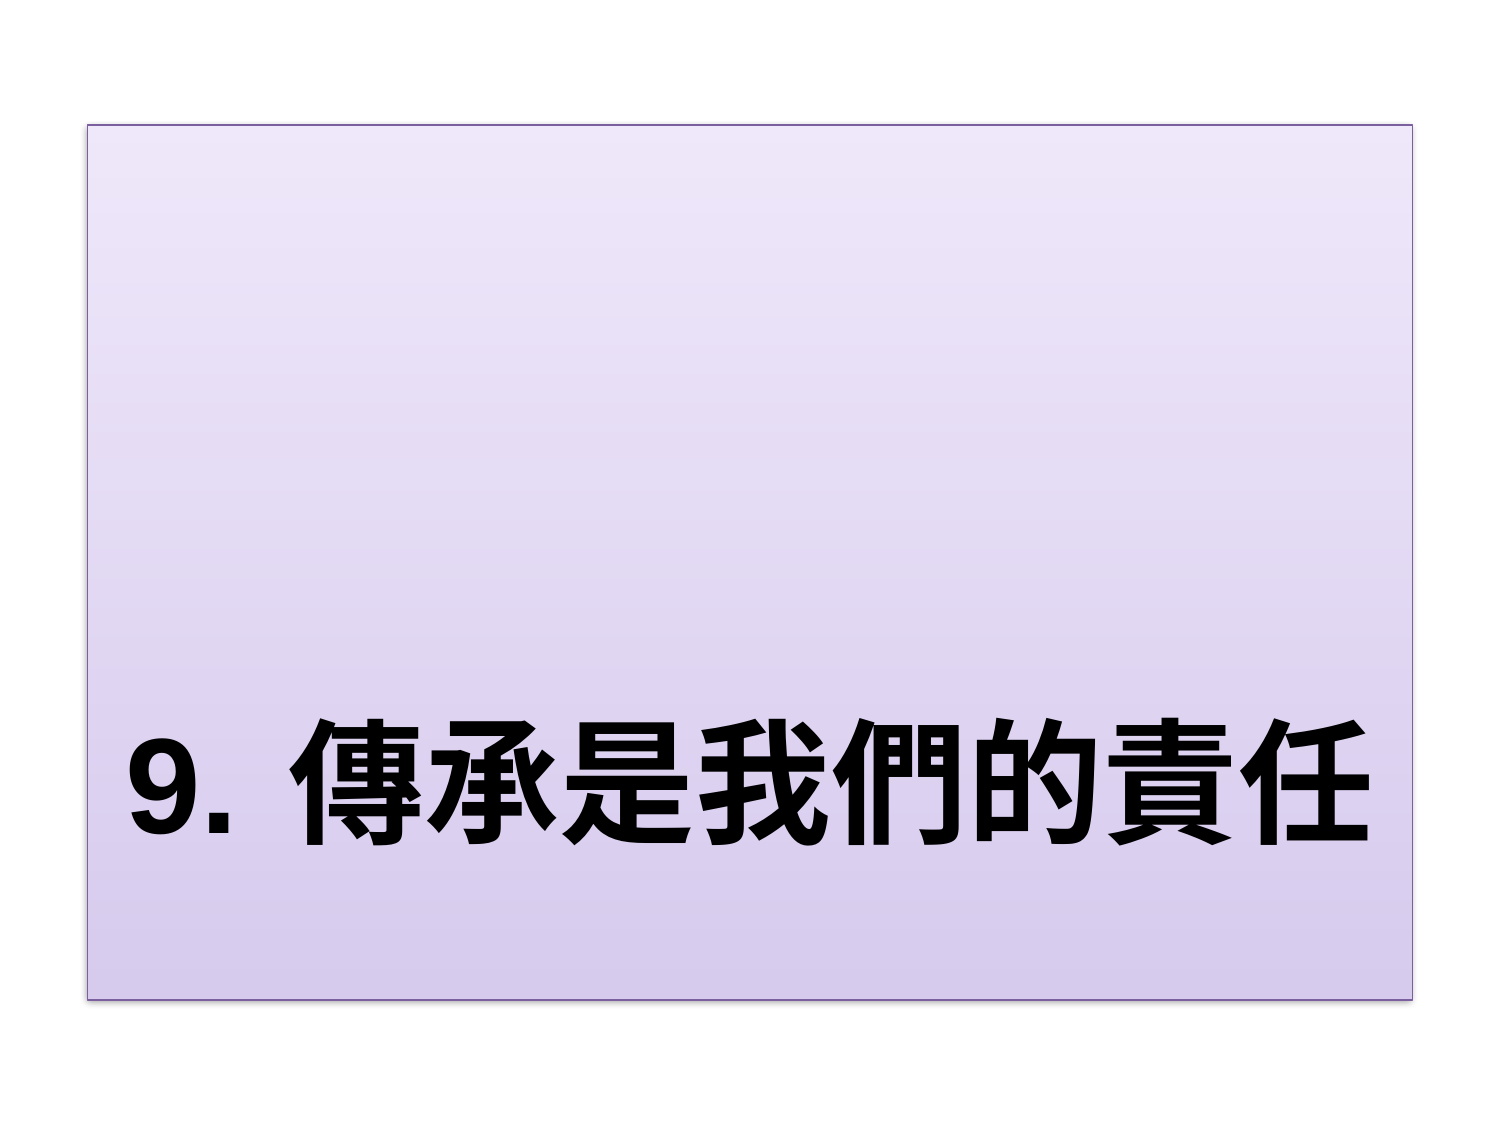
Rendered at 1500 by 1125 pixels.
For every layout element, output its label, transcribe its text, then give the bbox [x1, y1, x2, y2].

text_box Q10 [1262, 924, 1388, 1077]
list 9. 傳承是我們的責任 [87, 125, 1413, 1000]
